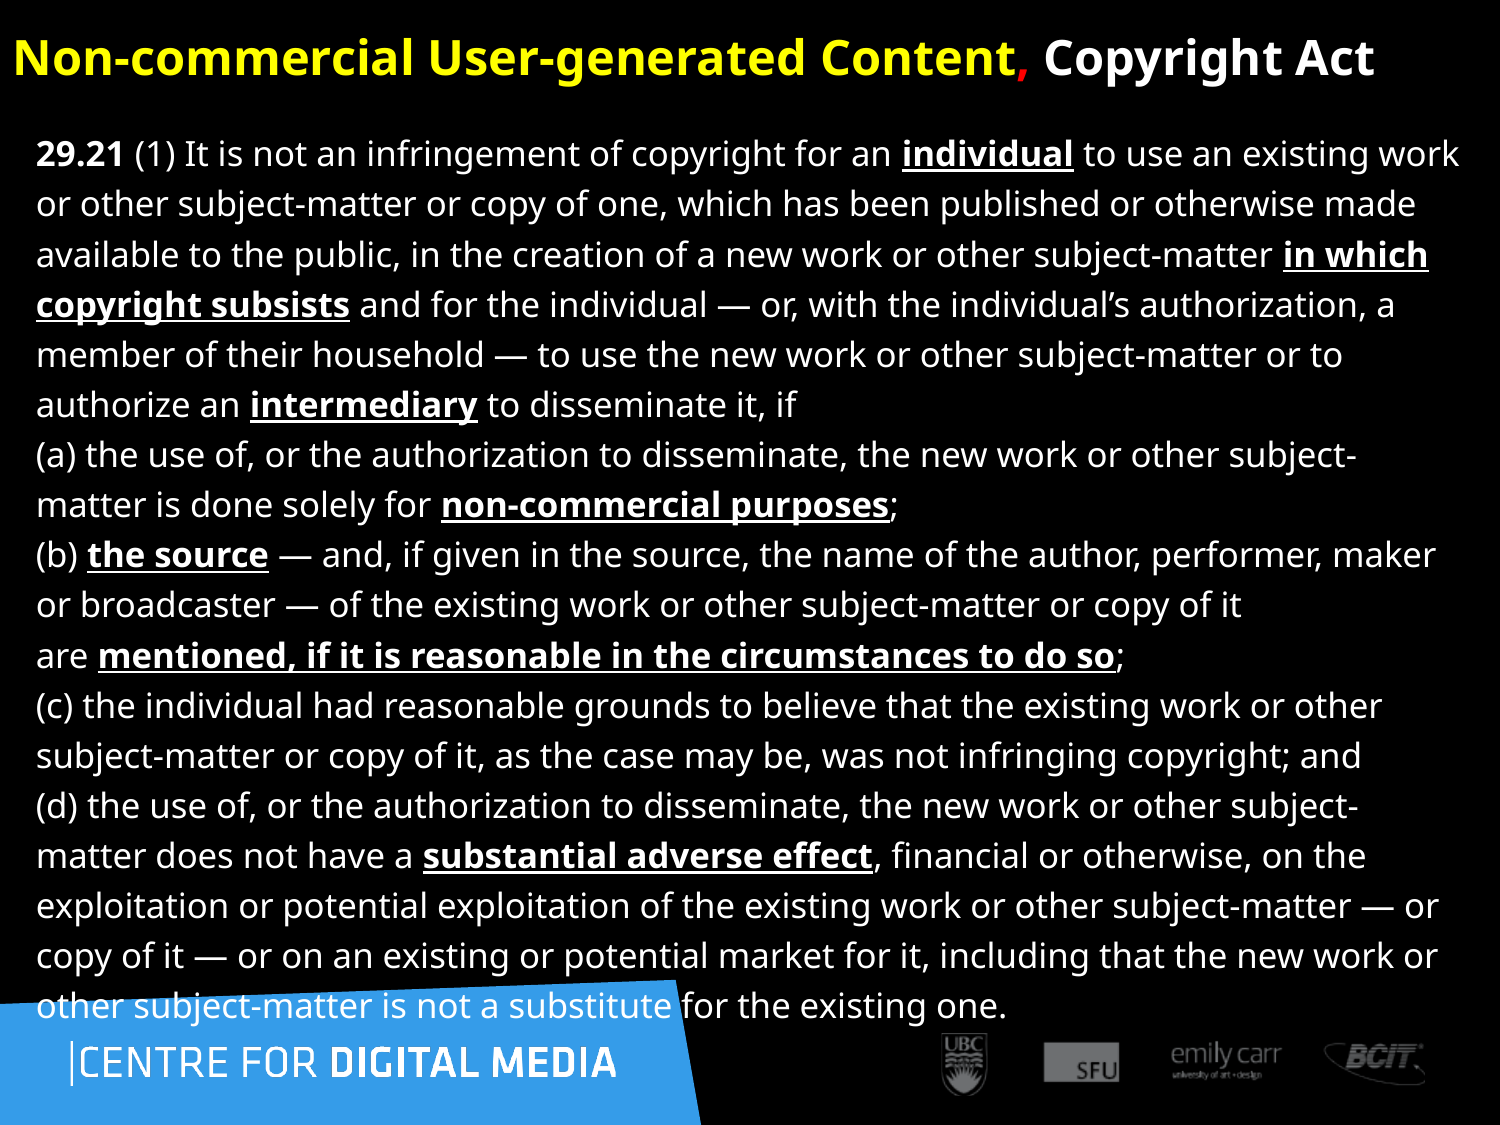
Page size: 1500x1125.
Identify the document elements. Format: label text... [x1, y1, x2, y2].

list 29.21 (1) It is not an infringement of copyright for an individual to use an existing work or other subject-matter or copy of one, which has been published or otherwise made available to the public, in the creation of a new work or other subject-matter in which copyright subsists and for the individual — or, with the individual’s authorization, a member of their household — to use the new work or other subject-matter or to authorize an intermediary to disseminate it, if (a) the use of, or the authorization to disseminate, the new work or other subject-matter is done solely for non-commercial purposes; (b) the source — and, if given in the source, the name of the author, performer, maker or broadcaster — of the existing work or other subject-matter or copy of it are mentioned, if it is reasonable in the circumstances to do so; (c) the individual had reasonable grounds to believe that the existing work or other subject-matter or copy of it, as the case may be, was not infringing copyright; and (d) the use of, or the authorization to disseminate, the new work or other subject-matter does not have a substantial adverse effect, financial or otherwise, on the exploitation or potential exploitation of the existing work or other subject-matter — or copy of it — or on an existing or potential market for it, including that the new work or other subject-matter is not a substitute for the existing one. [23, 111, 1477, 1125]
title Non-commercial User-generated Content, Copyright Act [0, 0, 1500, 111]
